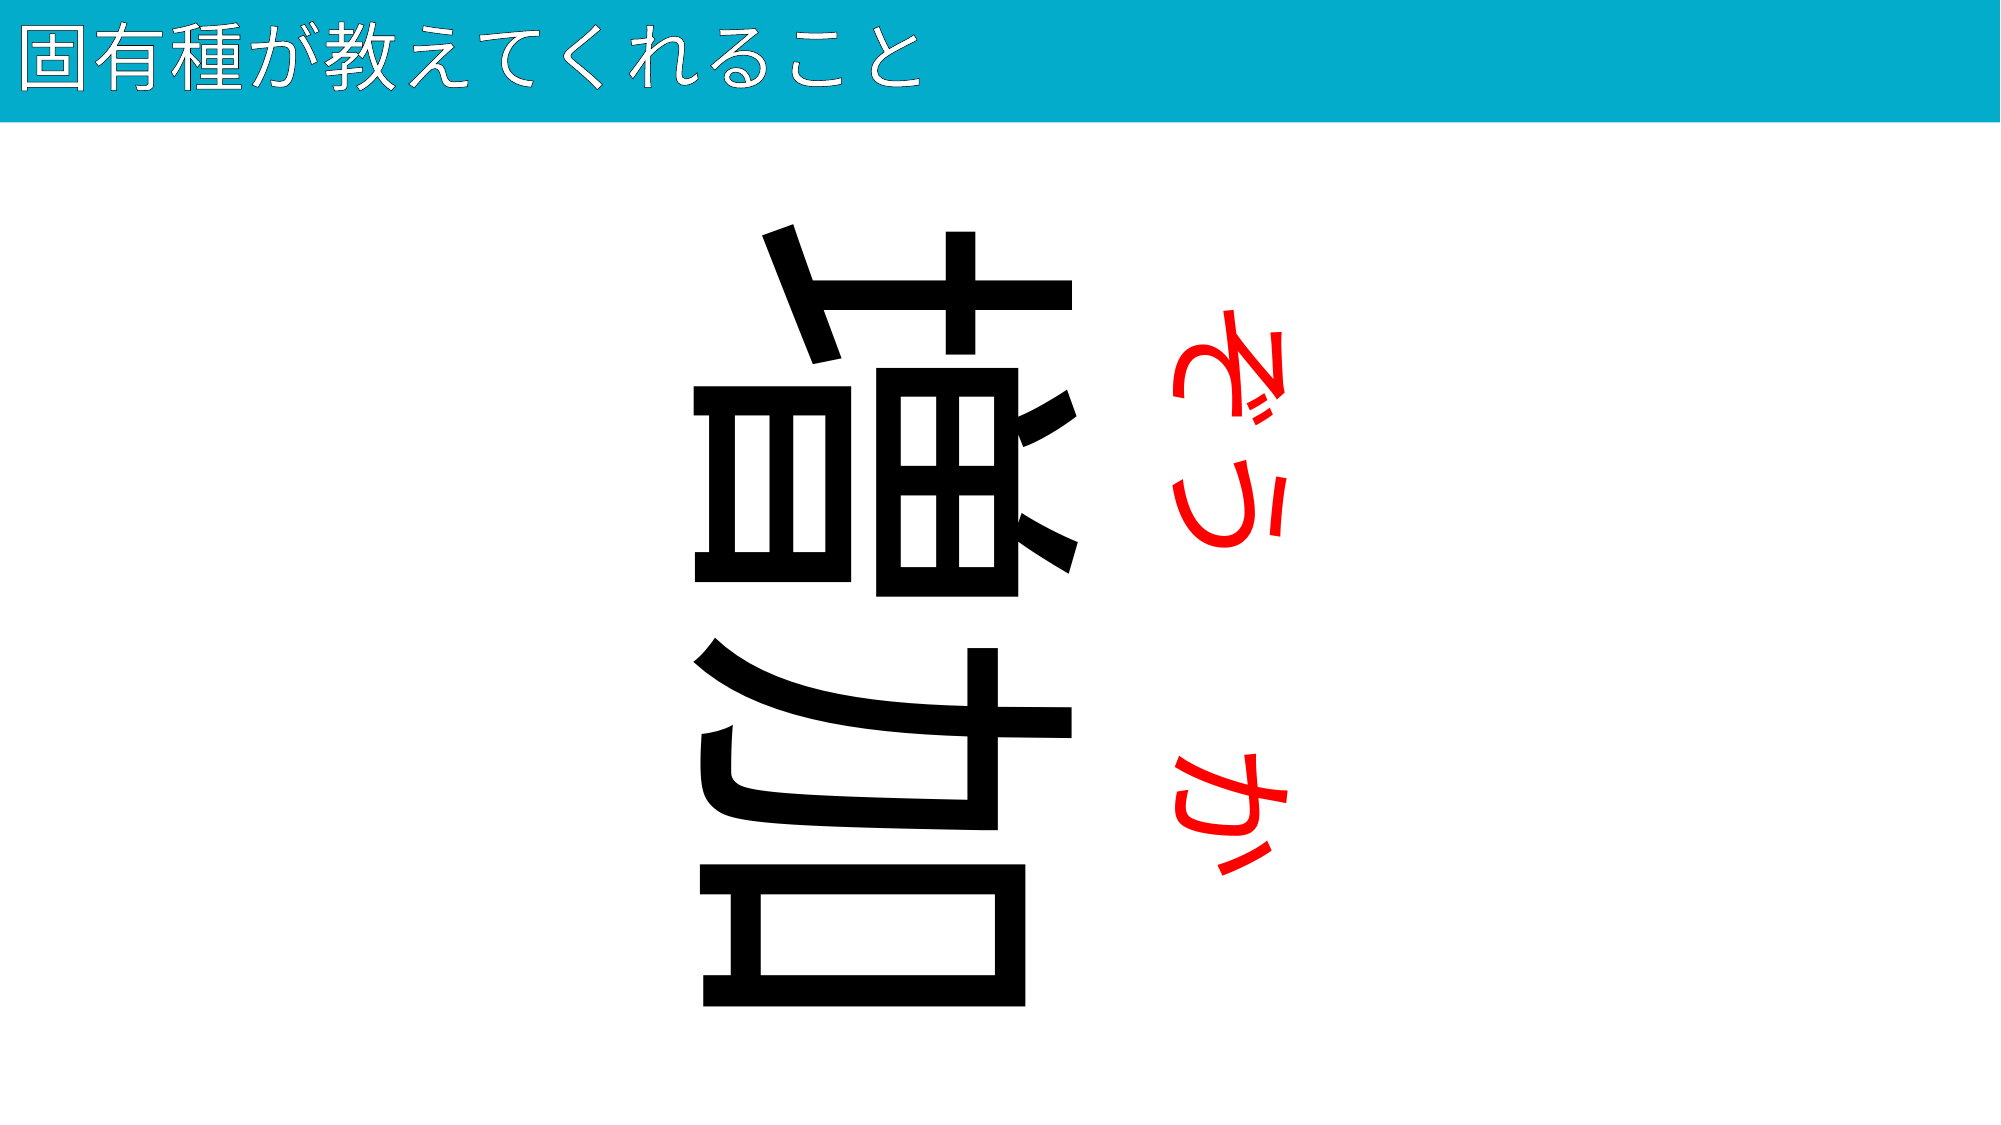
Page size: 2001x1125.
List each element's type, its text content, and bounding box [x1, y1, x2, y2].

slide_number 39 [1712, 0, 2000, 123]
text_box ぞう か [1152, 285, 1325, 926]
text_box 増加 [616, 195, 1152, 1125]
title 固有種が教えてくれること [0, 0, 1712, 123]
